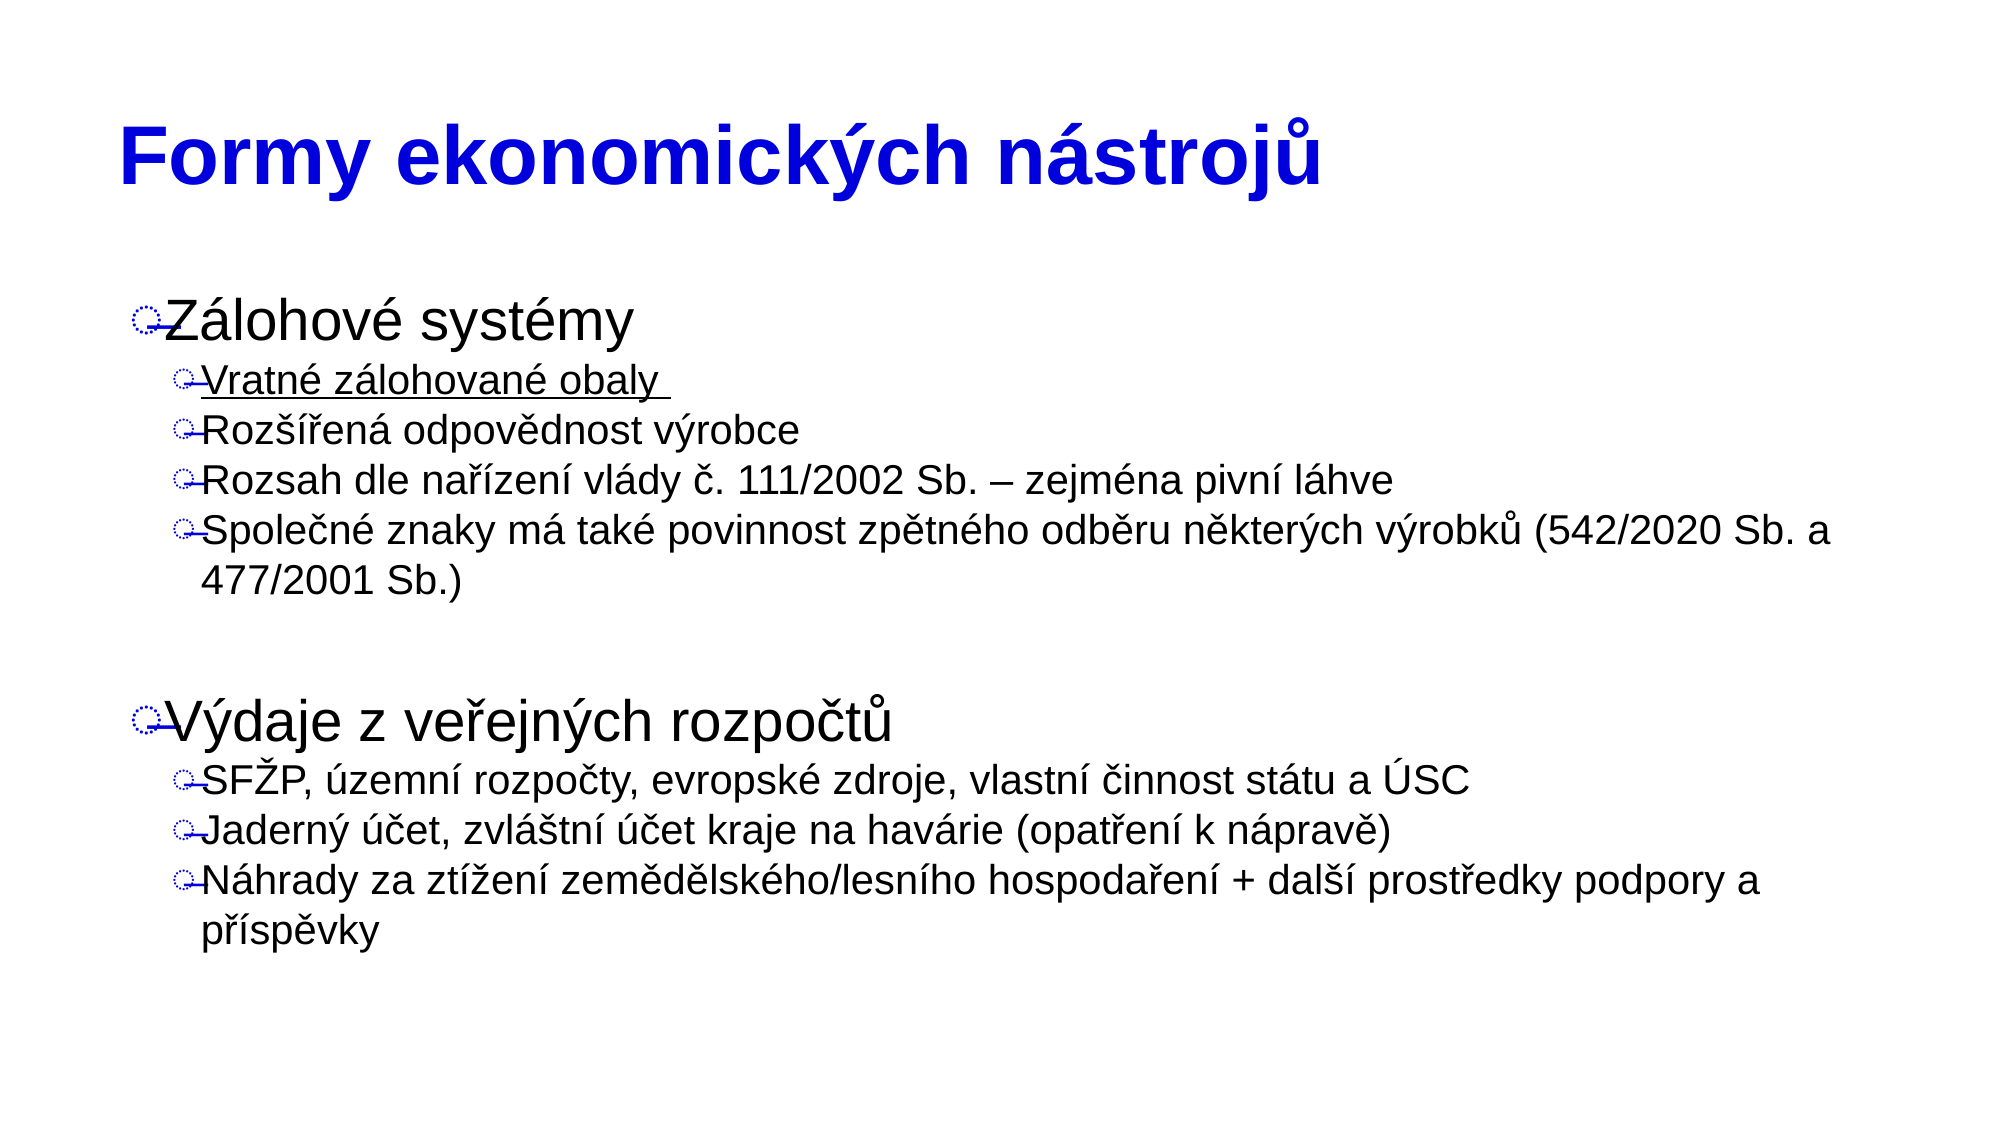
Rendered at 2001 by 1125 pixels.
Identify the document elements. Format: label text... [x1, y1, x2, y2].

list Zálohové systémy Vratné zálohované obaly Rozšířená odpovědnost výrobce Rozsah dle nařízení vlády č. 111/2002 Sb. – zejména pivní láhve Společné znaky má také povinnost zpětného odběru některých výrobků (542/2020 Sb. a 477/2001 Sb.) Výdaje z veřejných rozpočtů SFŽP, územní rozpočty, evropské zdroje, vlastní činnost státu a ÚSC Jaderný účet, zvláštní účet kraje na havárie (opatření k nápravě) Náhrady za ztížení zemědělského/lesního hospodaření + další prostředky podpory a příspěvky [118, 277, 1883, 957]
title Formy ekonomických nástrojů [118, 118, 1883, 193]
